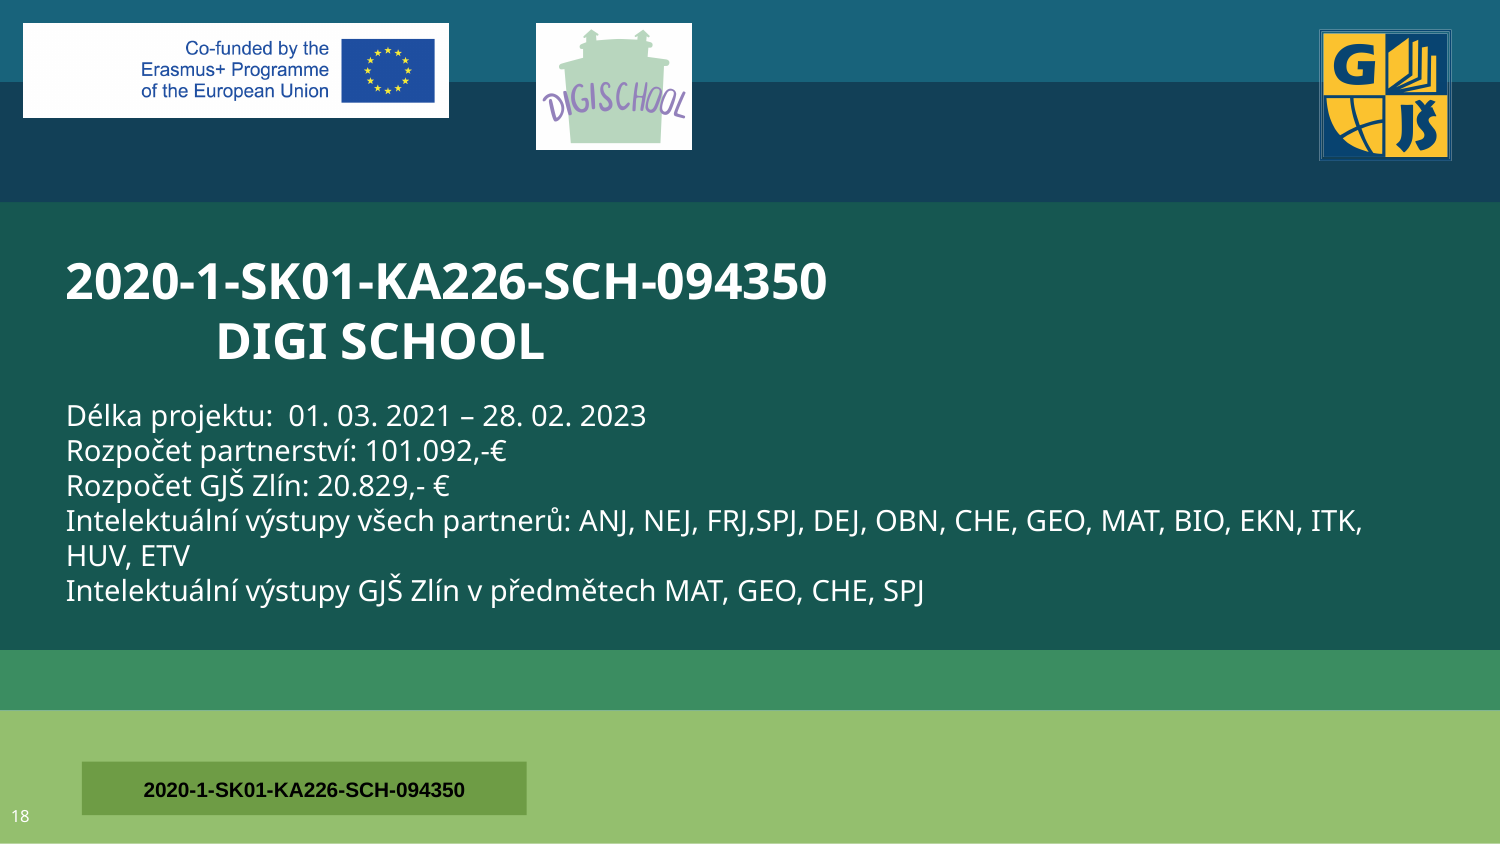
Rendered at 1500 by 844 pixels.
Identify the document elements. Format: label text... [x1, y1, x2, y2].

slide_number 18 [0, 790, 49, 844]
text_box Délka projektu: 01. 03. 2021 – 28. 02. 2023 Rozpočet partnerství: 101.092,-€ Rozpočet GJŠ Zlín: 20.829,- € Intelektuální výstupy všech partnerů: ANJ, NEJ, FRJ,SPJ, DEJ, OBN, CHE, GEO, MAT, BIO, EKN, ITK, HUV, ETV Intelektuální výstupy GJŠ Zlín v předmětech MAT, GEO, CHE, SPJ [50, 390, 1434, 616]
picture [23, 23, 450, 118]
text_box 2020-1-SK01-KA226-SCH-094350 [81, 761, 527, 816]
picture [536, 23, 692, 150]
subtitle 2020-1-SK01-KA226-SCH-094350 DIGI SCHOOL [50, 215, 954, 390]
picture [1316, 0, 1456, 193]
